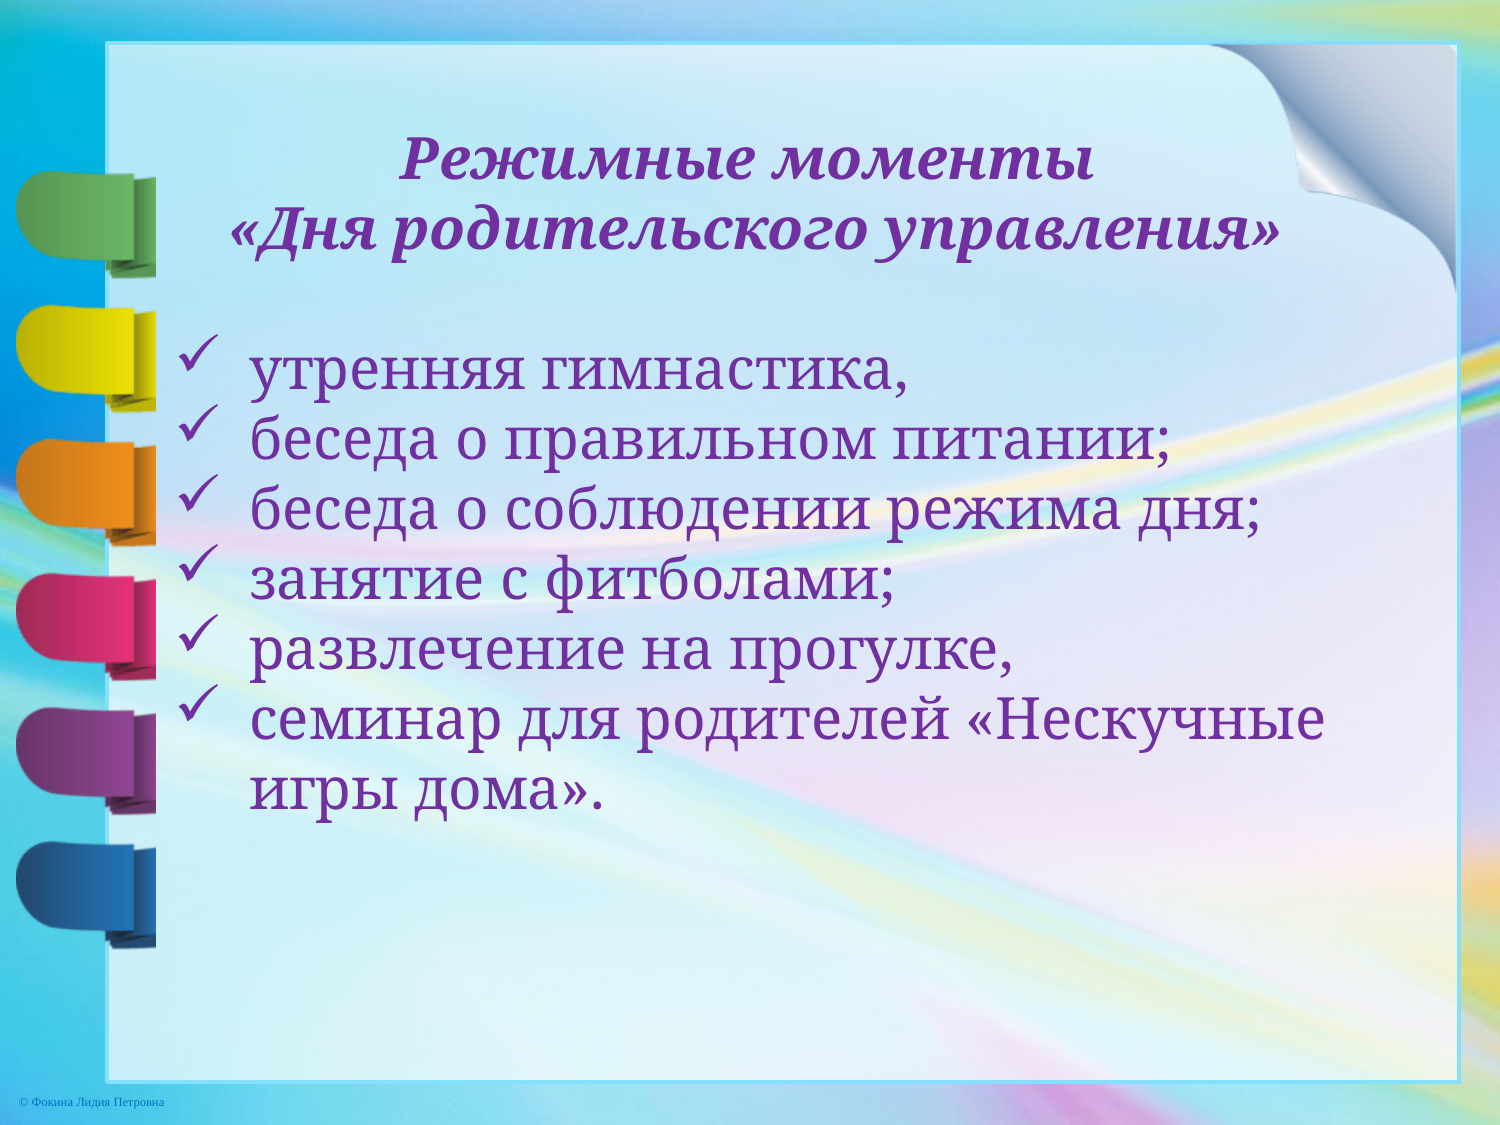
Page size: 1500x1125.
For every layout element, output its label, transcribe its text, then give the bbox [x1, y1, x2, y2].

picture [0, 0, 1500, 1125]
text_box Режимные моменты «Дня родительского управления» утренняя гимнастика, беседа о правильном питании; беседа о соблюдении режима дня; занятие с фитболами; развлечение на прогулке, семинар для родителей «Нескучные игры дома». [159, 113, 1353, 899]
